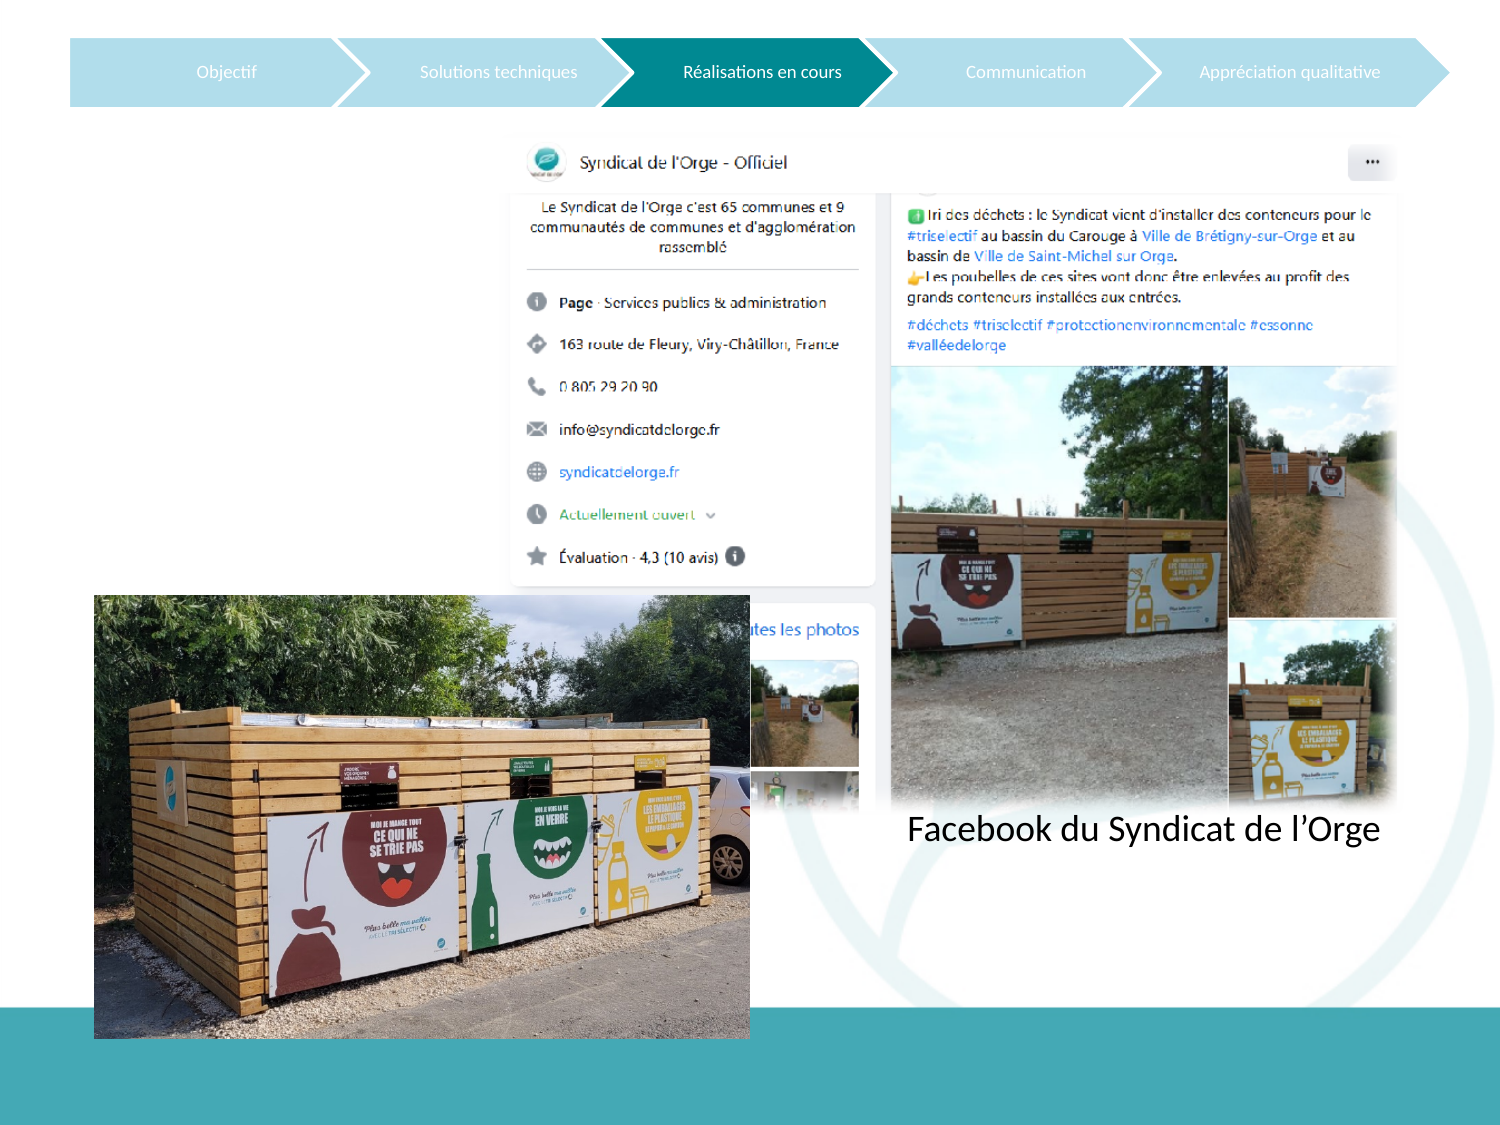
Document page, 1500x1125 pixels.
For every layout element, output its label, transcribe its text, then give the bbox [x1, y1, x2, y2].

picture [0, 0, 1500, 1125]
text_box Facebook du Syndicat de l’Orge [892, 796, 1436, 857]
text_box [67, 35, 1454, 110]
